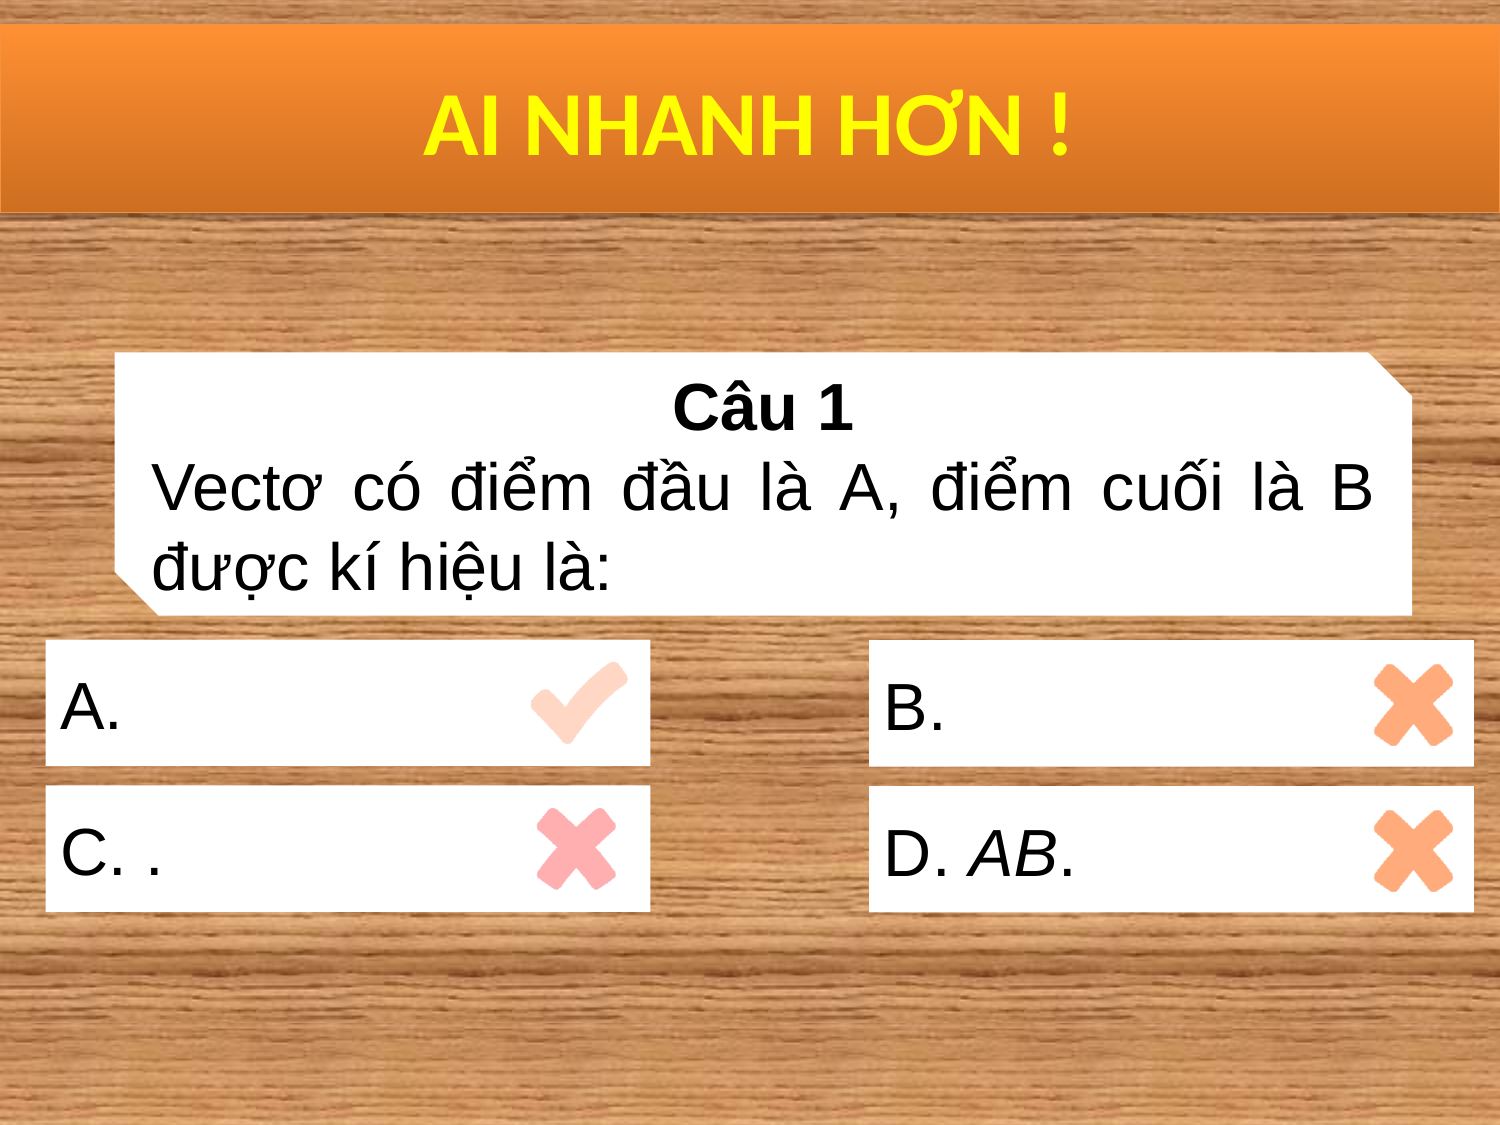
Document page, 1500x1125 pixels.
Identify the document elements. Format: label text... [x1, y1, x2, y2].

title AI NHANH HƠN ! [0, 24, 1500, 213]
picture [0, 213, 1500, 1125]
picture [0, 0, 1500, 24]
text_box D. AB. [867, 784, 1476, 915]
text_box Câu 1 Vectơ có điểm đầu là A, điểm cuối là B được kí hiệu là: [112, 350, 1415, 618]
